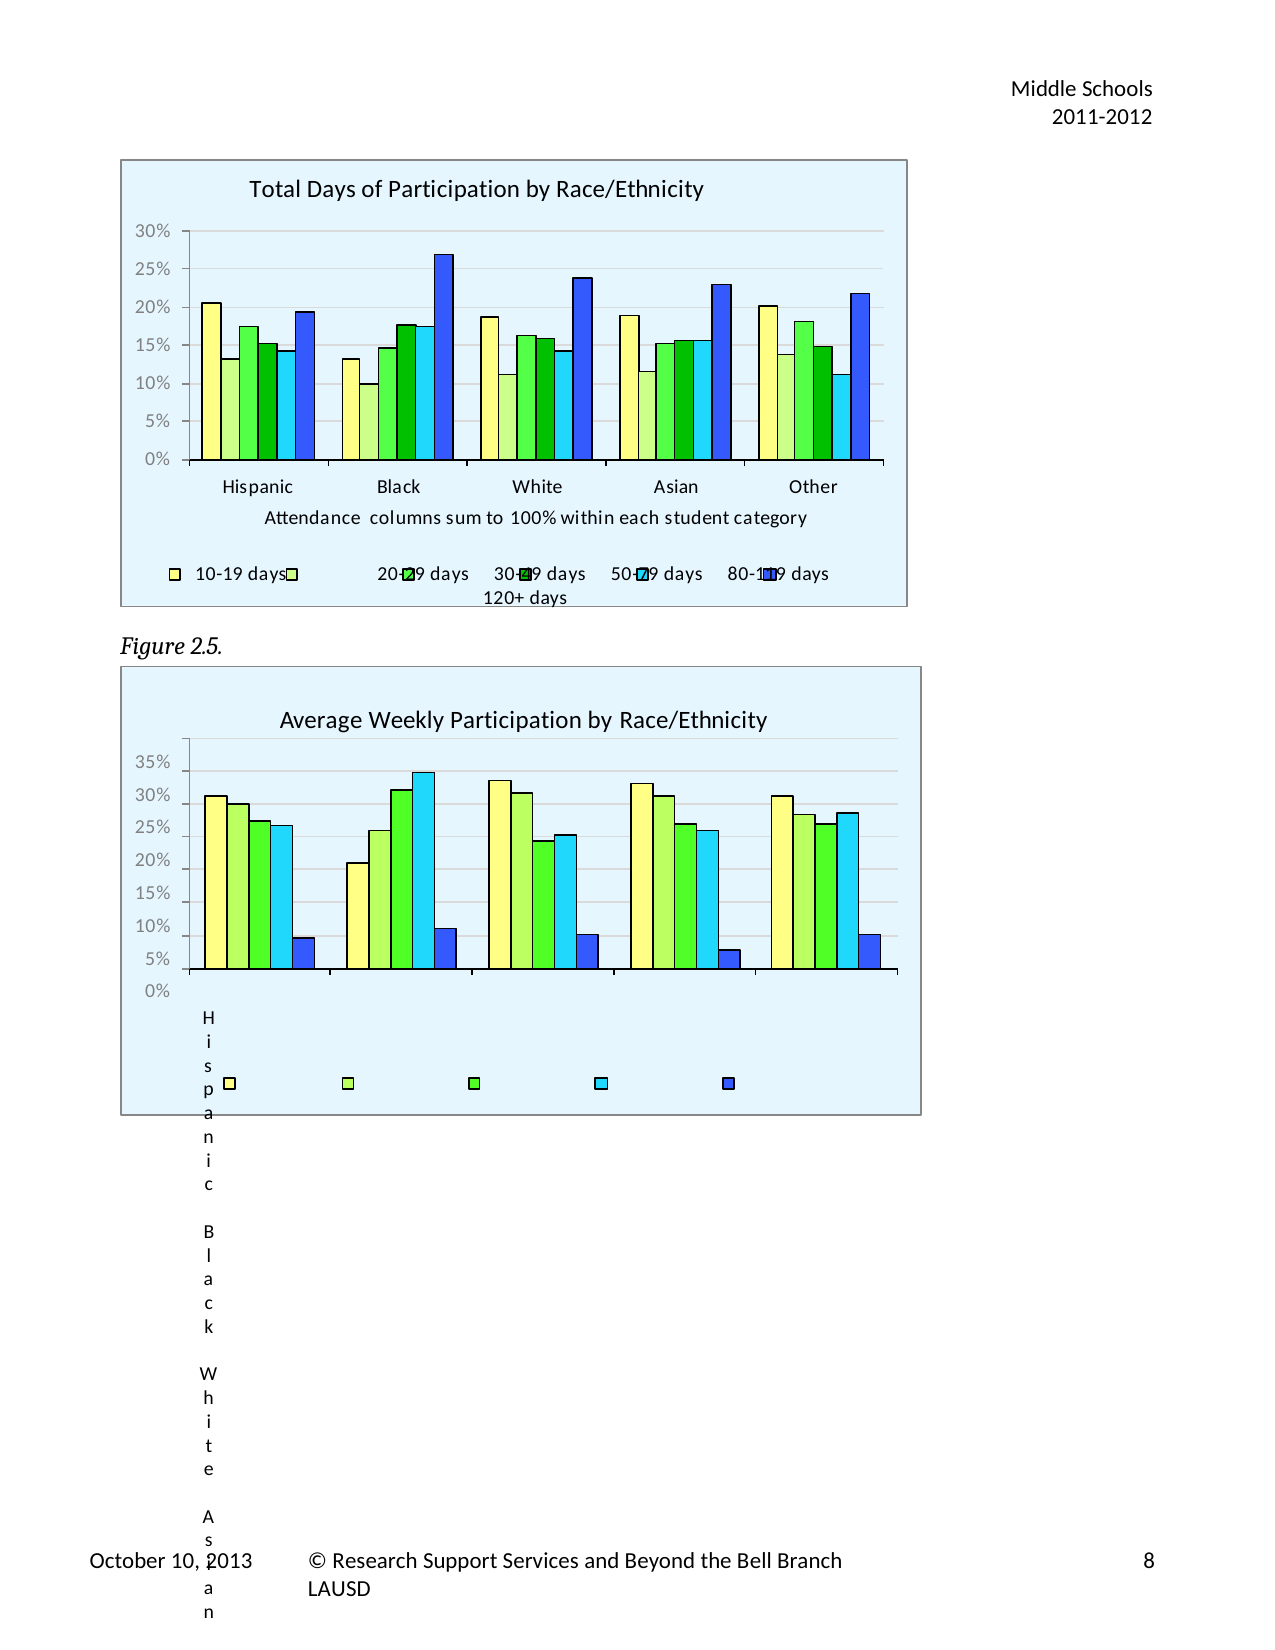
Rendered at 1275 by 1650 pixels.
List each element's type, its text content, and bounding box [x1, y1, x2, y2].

slide_number 8 [1127, 1545, 1160, 1650]
text_box Middle Schools 2011-2012 Total Days of Participation by Race/Ethnicity 30% 25% 20% 15% 10% 5% 0% [131, 73, 1154, 470]
slide_number © Research Support Services and Beyond the Bell Branch LAUSD [305, 1545, 909, 1650]
text_box [867, 666, 922, 1116]
footer October 10, 2013 [87, 1545, 257, 1650]
text_box Attendance columns sum to 100% within each student category 10-19 days 20-29 days 30-49 days 50-79 days 80-119 days 120+ days Figure 2.5. Average Weekly Participation by Race/Ethnicity 35% 30% 25% 20% 15% 10% 5% 0% Hispanic Black White Asian Other Attendance columns sum to 100% within each student category 1 day/wk 2 days/wk 3 days/wk 4 days/wk 5 days/wk Figure 2.6. [117, 504, 867, 1650]
text_box [121, 159, 907, 607]
